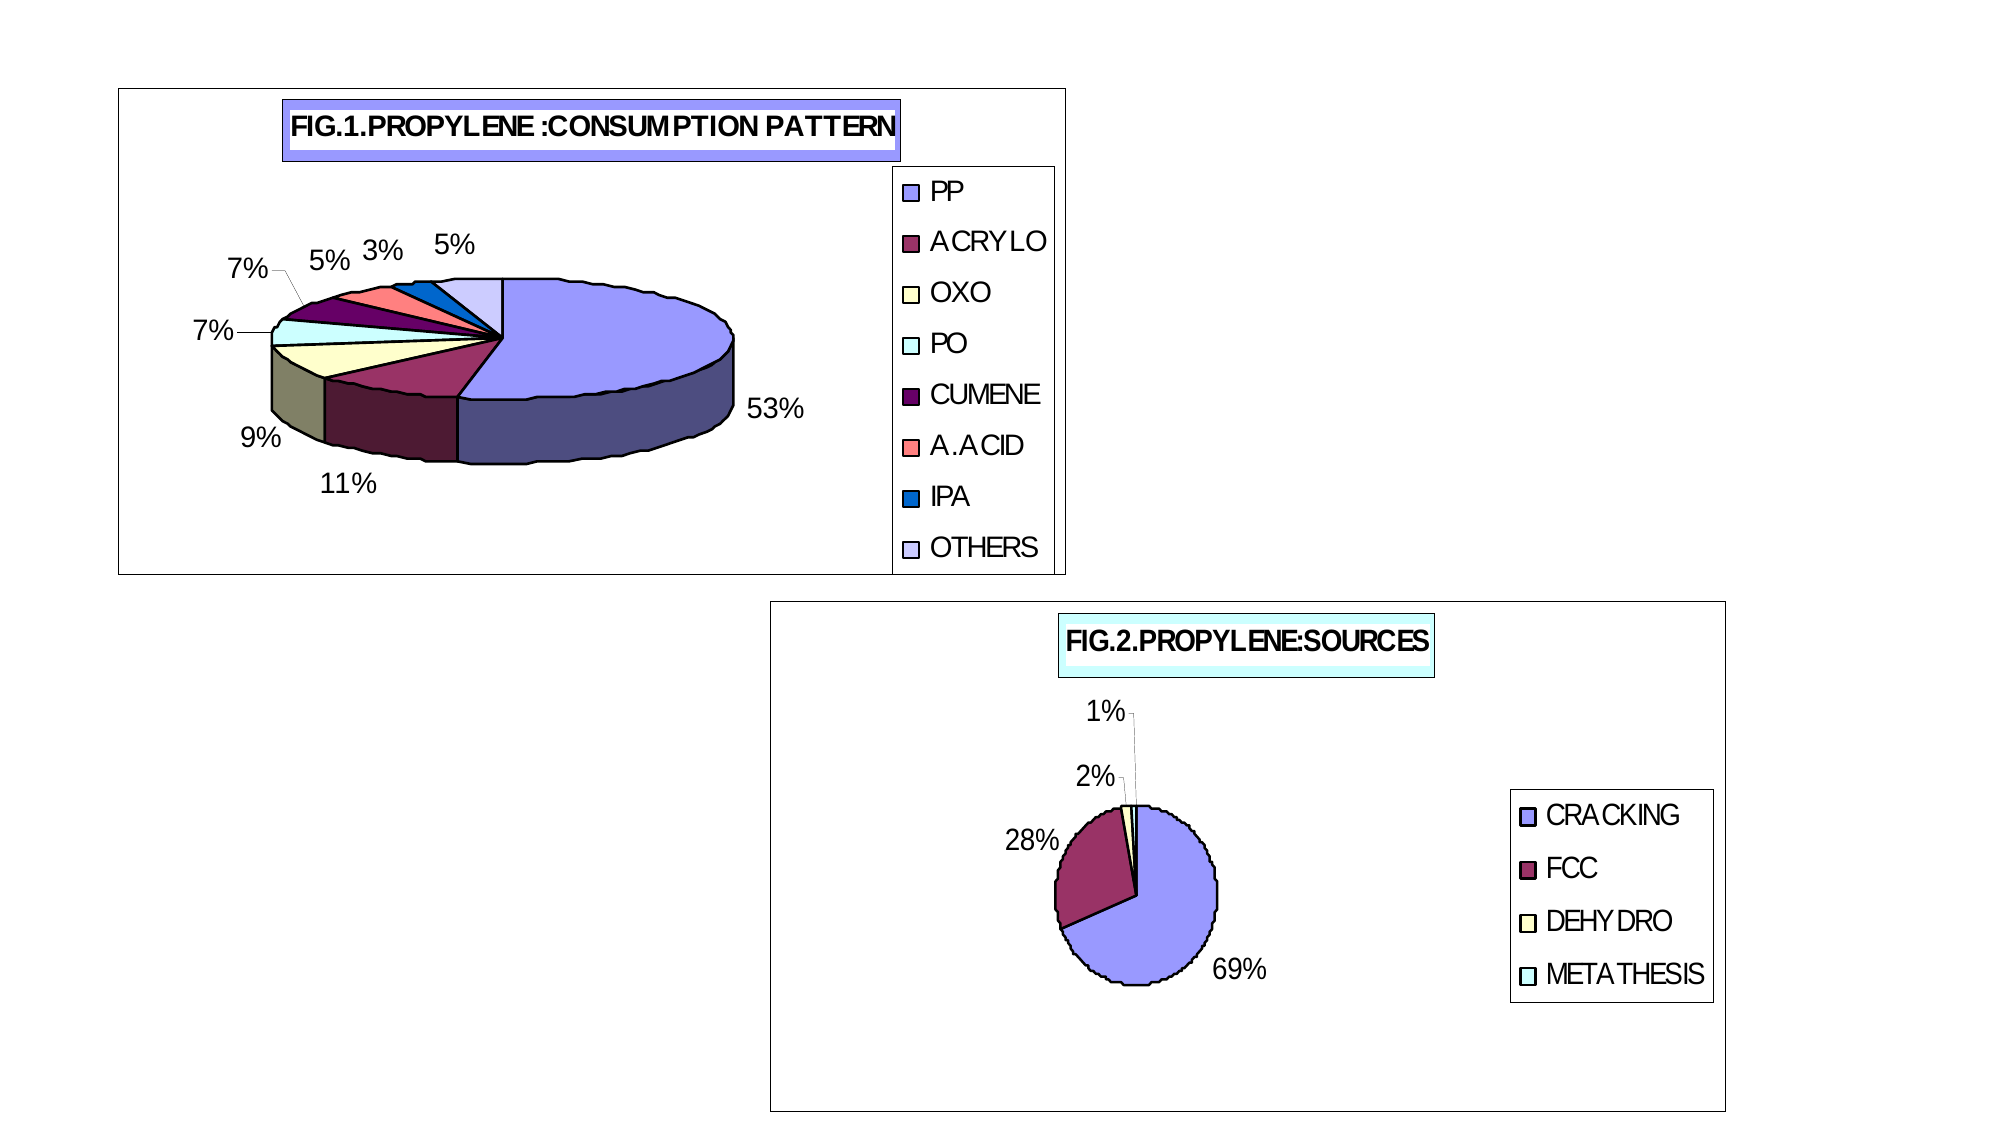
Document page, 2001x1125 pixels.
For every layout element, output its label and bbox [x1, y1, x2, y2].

text_box [104, 74, 1081, 588]
text_box [757, 587, 1741, 1125]
